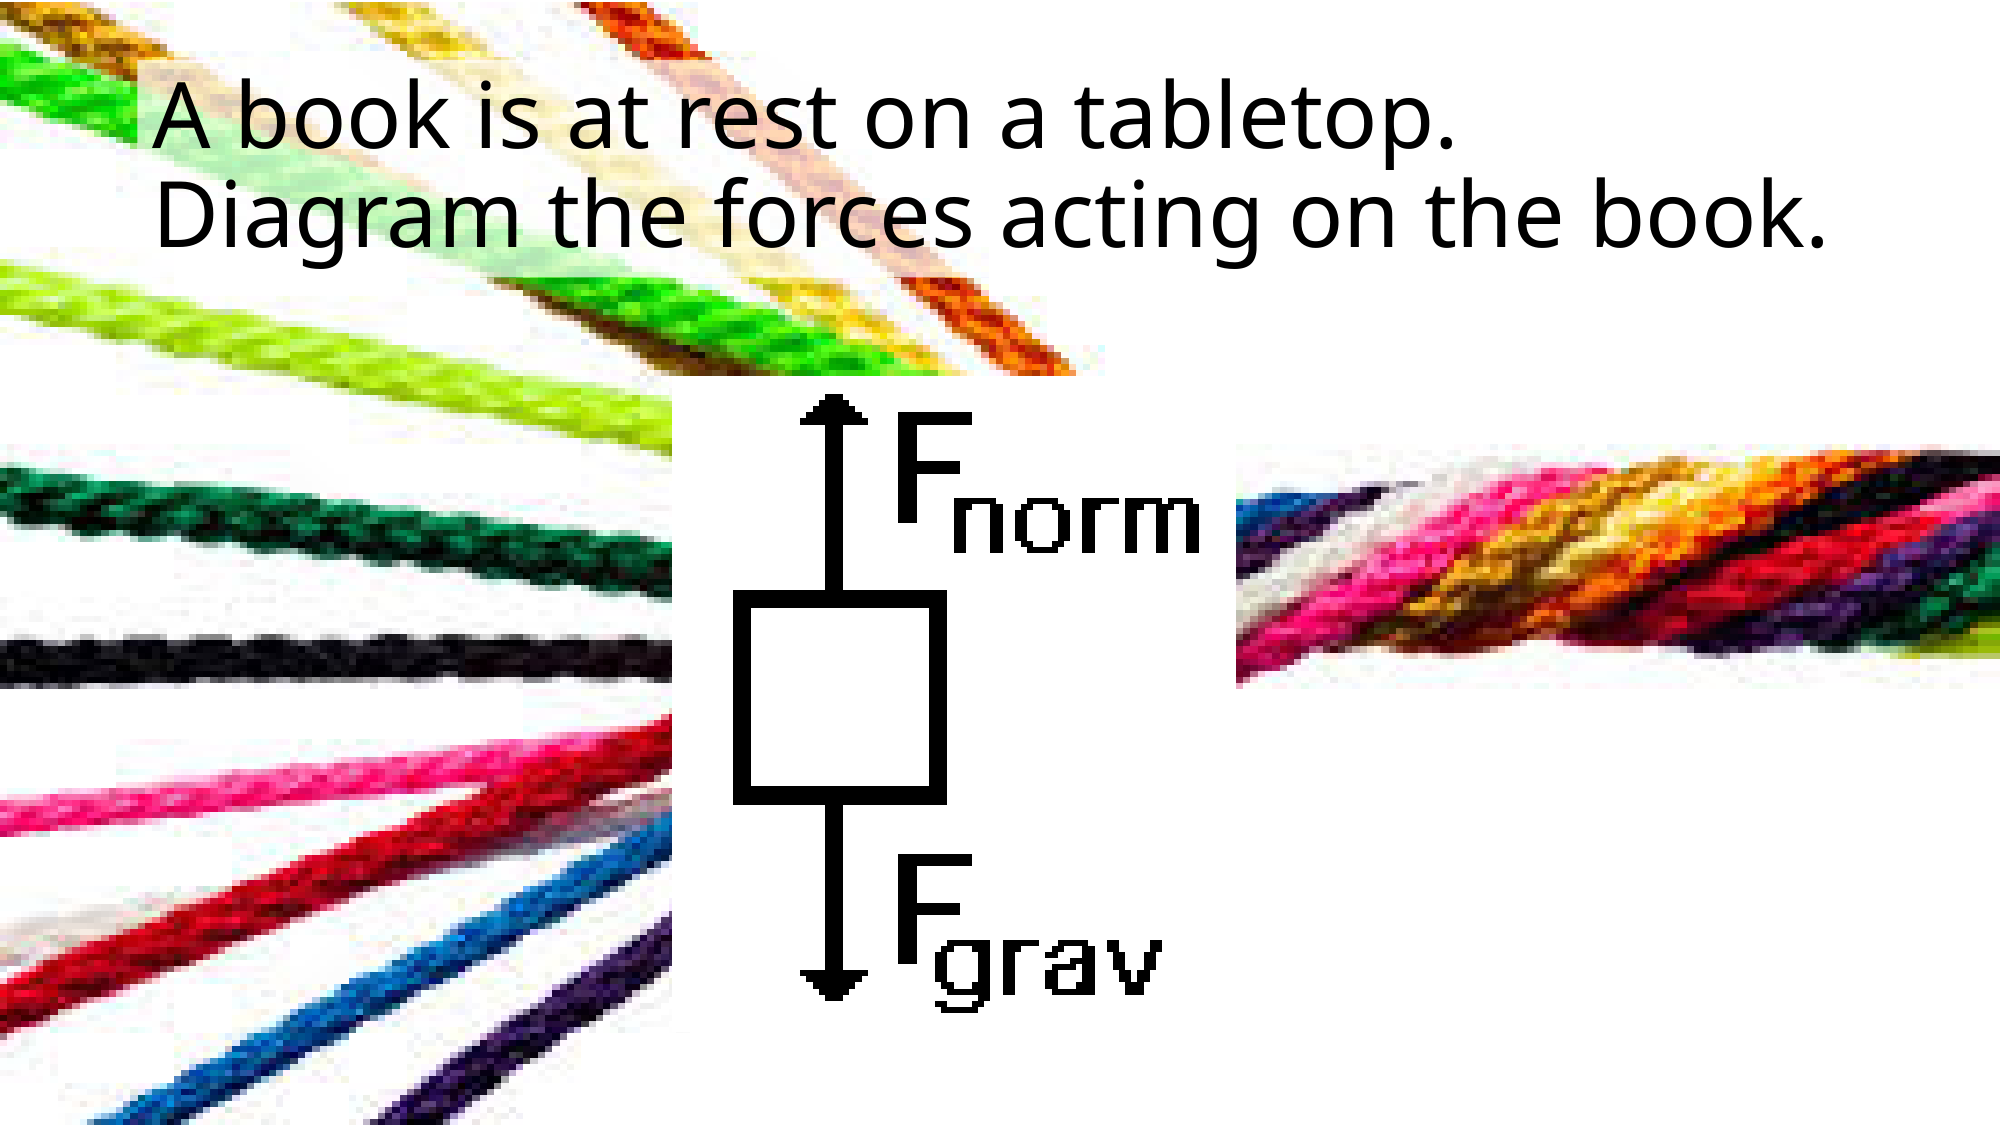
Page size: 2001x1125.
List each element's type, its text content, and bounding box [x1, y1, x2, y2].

picture [0, 2, 2000, 1125]
title A book is at rest on a tabletop. Diagram the forces acting on the book. [137, 59, 1863, 278]
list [672, 376, 1236, 1032]
